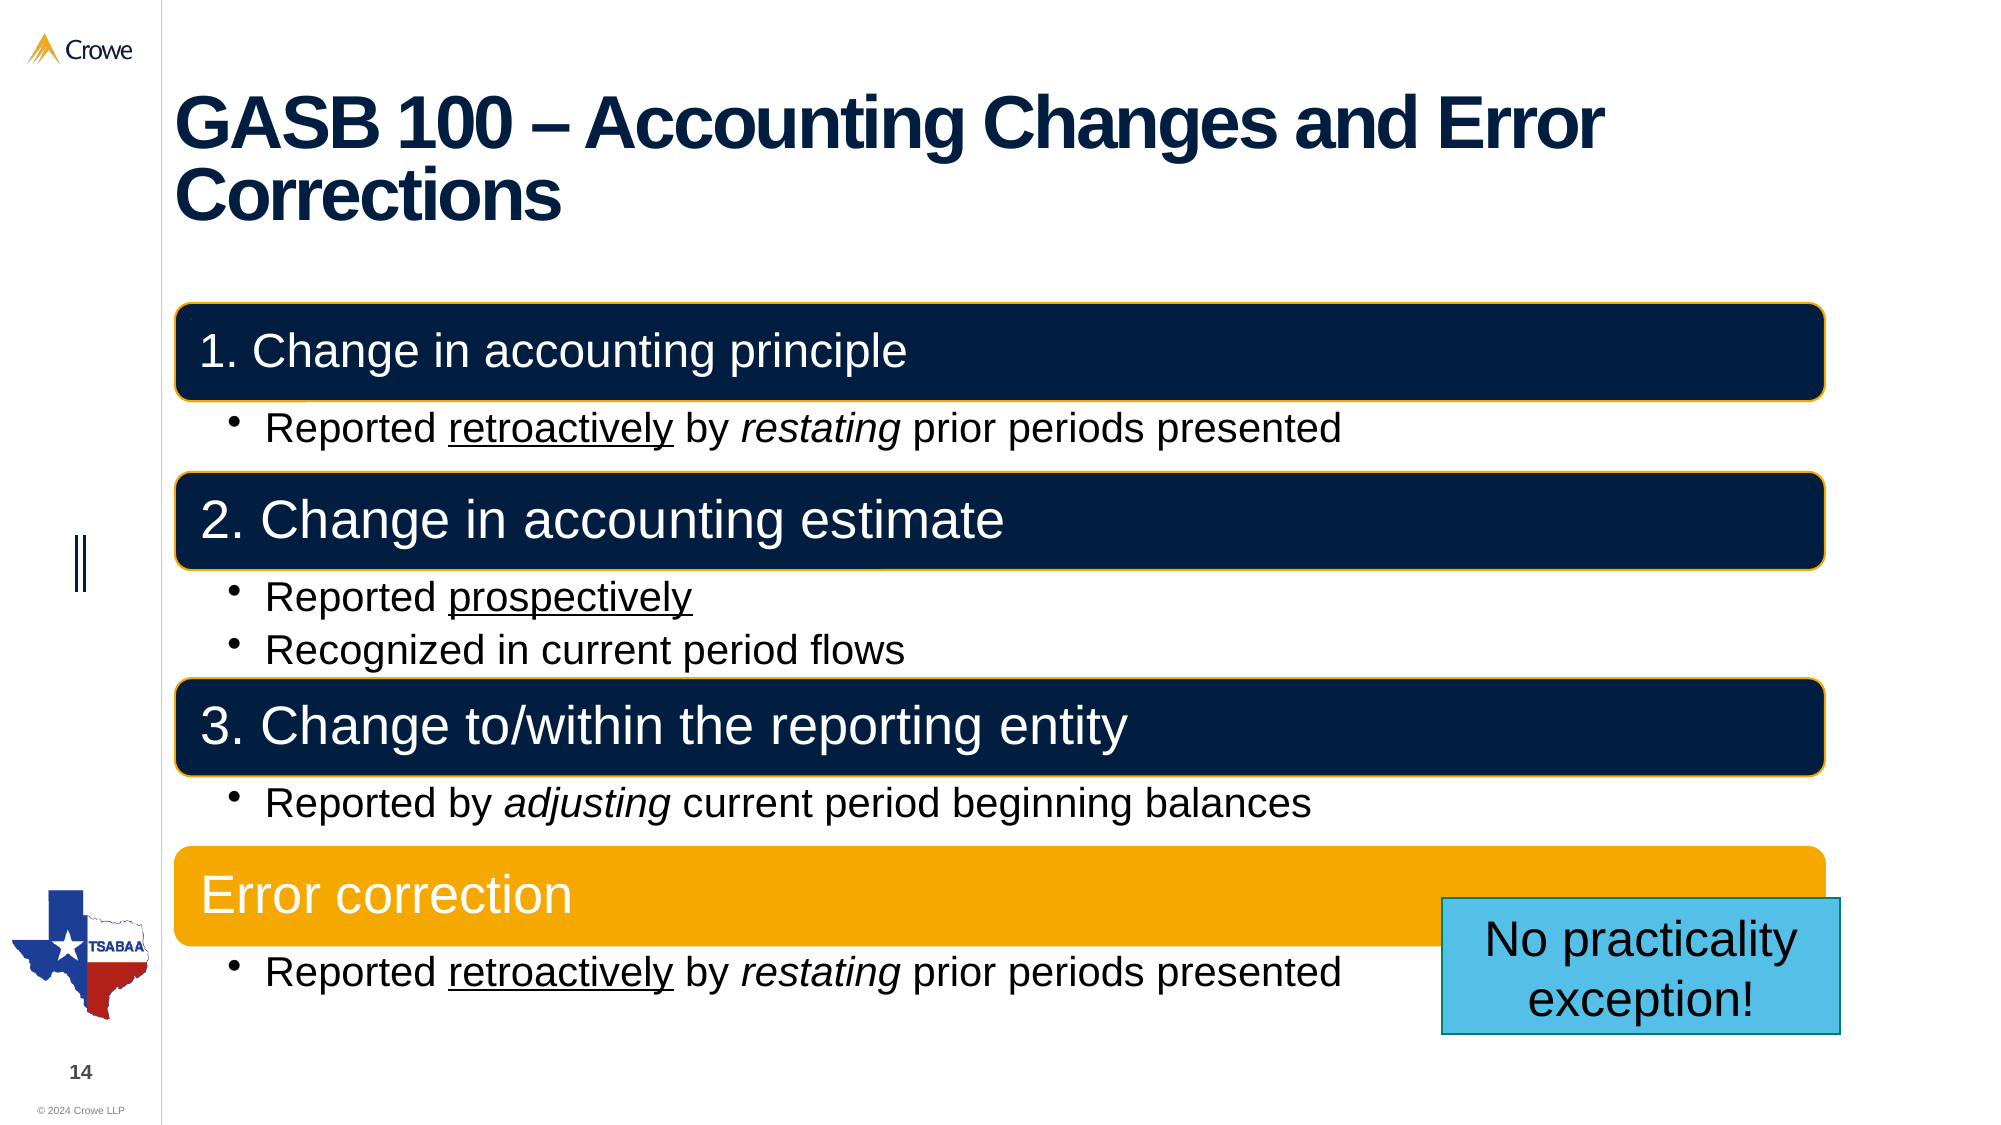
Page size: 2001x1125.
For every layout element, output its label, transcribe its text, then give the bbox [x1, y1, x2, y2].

picture [26, 33, 133, 65]
text_box 14 [38, 1052, 123, 1091]
picture [12, 890, 149, 1020]
text_box No practicality exception! [1441, 897, 1841, 1035]
title GASB 100 – Accounting Changes and Error Corrections [174, 59, 1825, 285]
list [174, 299, 1825, 1020]
